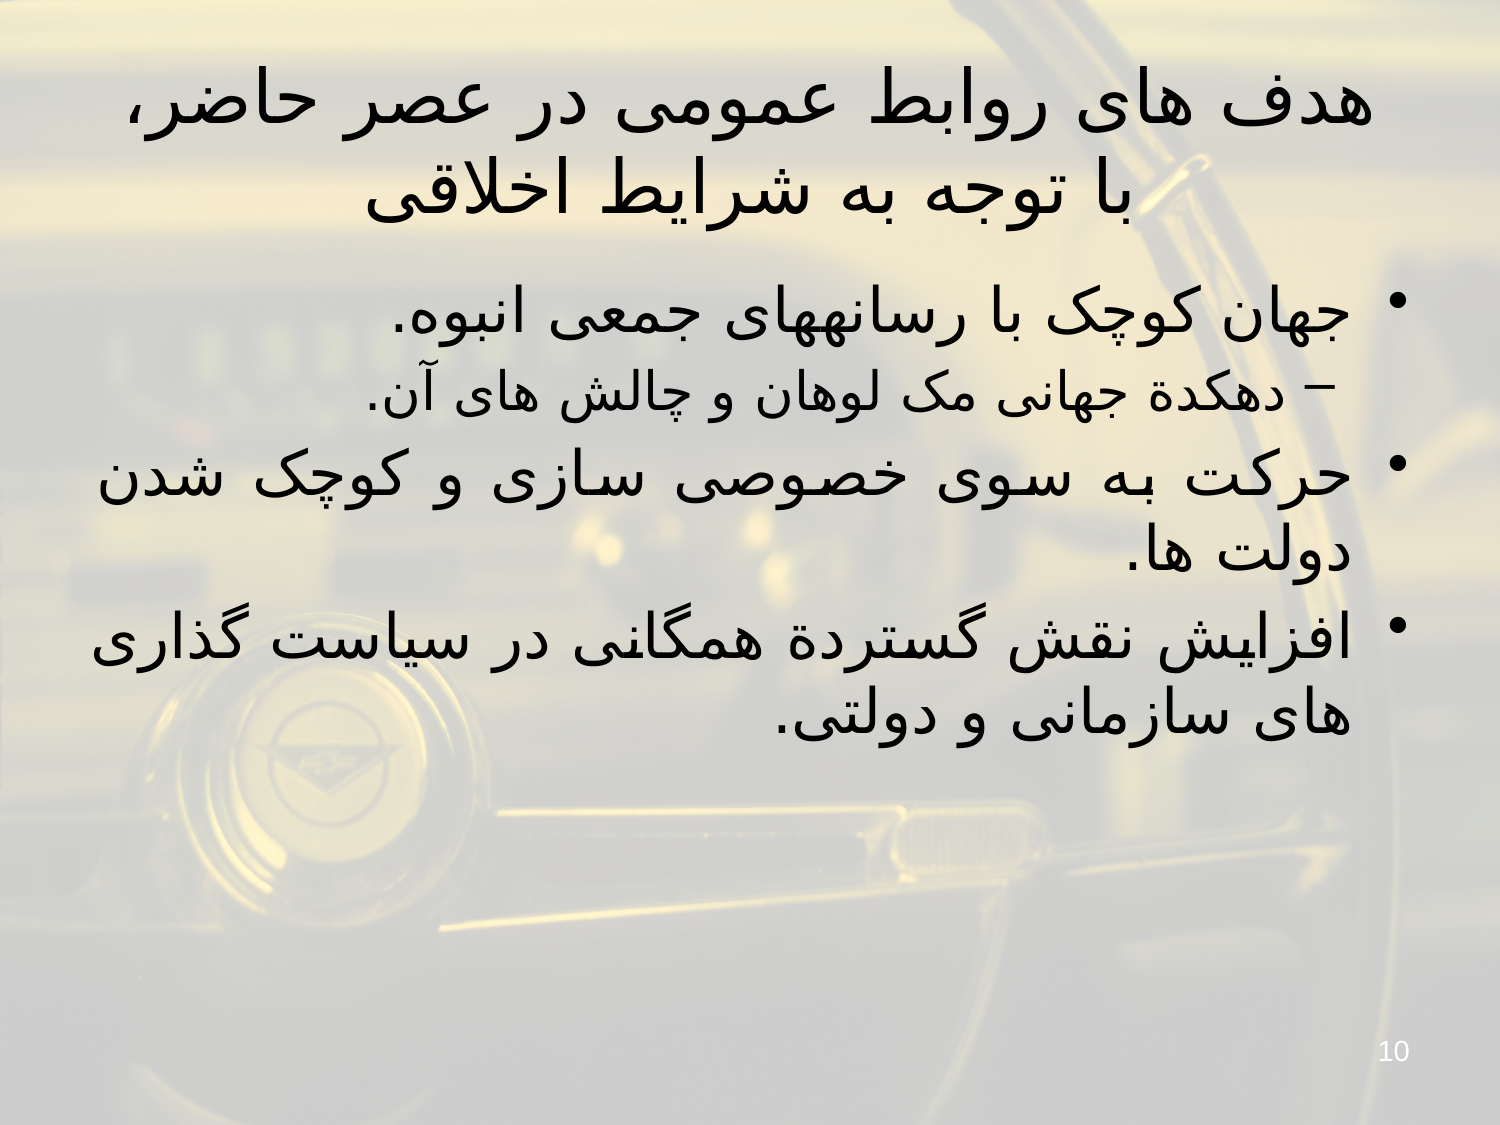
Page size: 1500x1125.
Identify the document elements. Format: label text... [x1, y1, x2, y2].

title هدف های روابط عمومی در عصر حاضر، با توجه به شرایط اخلاقی [74, 44, 1426, 233]
list جهان کوچک با رسانه​های جمعی انبوه. دهکدة جهانی مک لوهان و چالش های آن. حرکت به سوی خصوصی سازی و کوچک شدن دولت ها. افزایش نقش گستردة همگانی در سیاست گذاری های سازمانی و دولتی. [74, 262, 1426, 1006]
slide_number 10 [1074, 1024, 1426, 1103]
